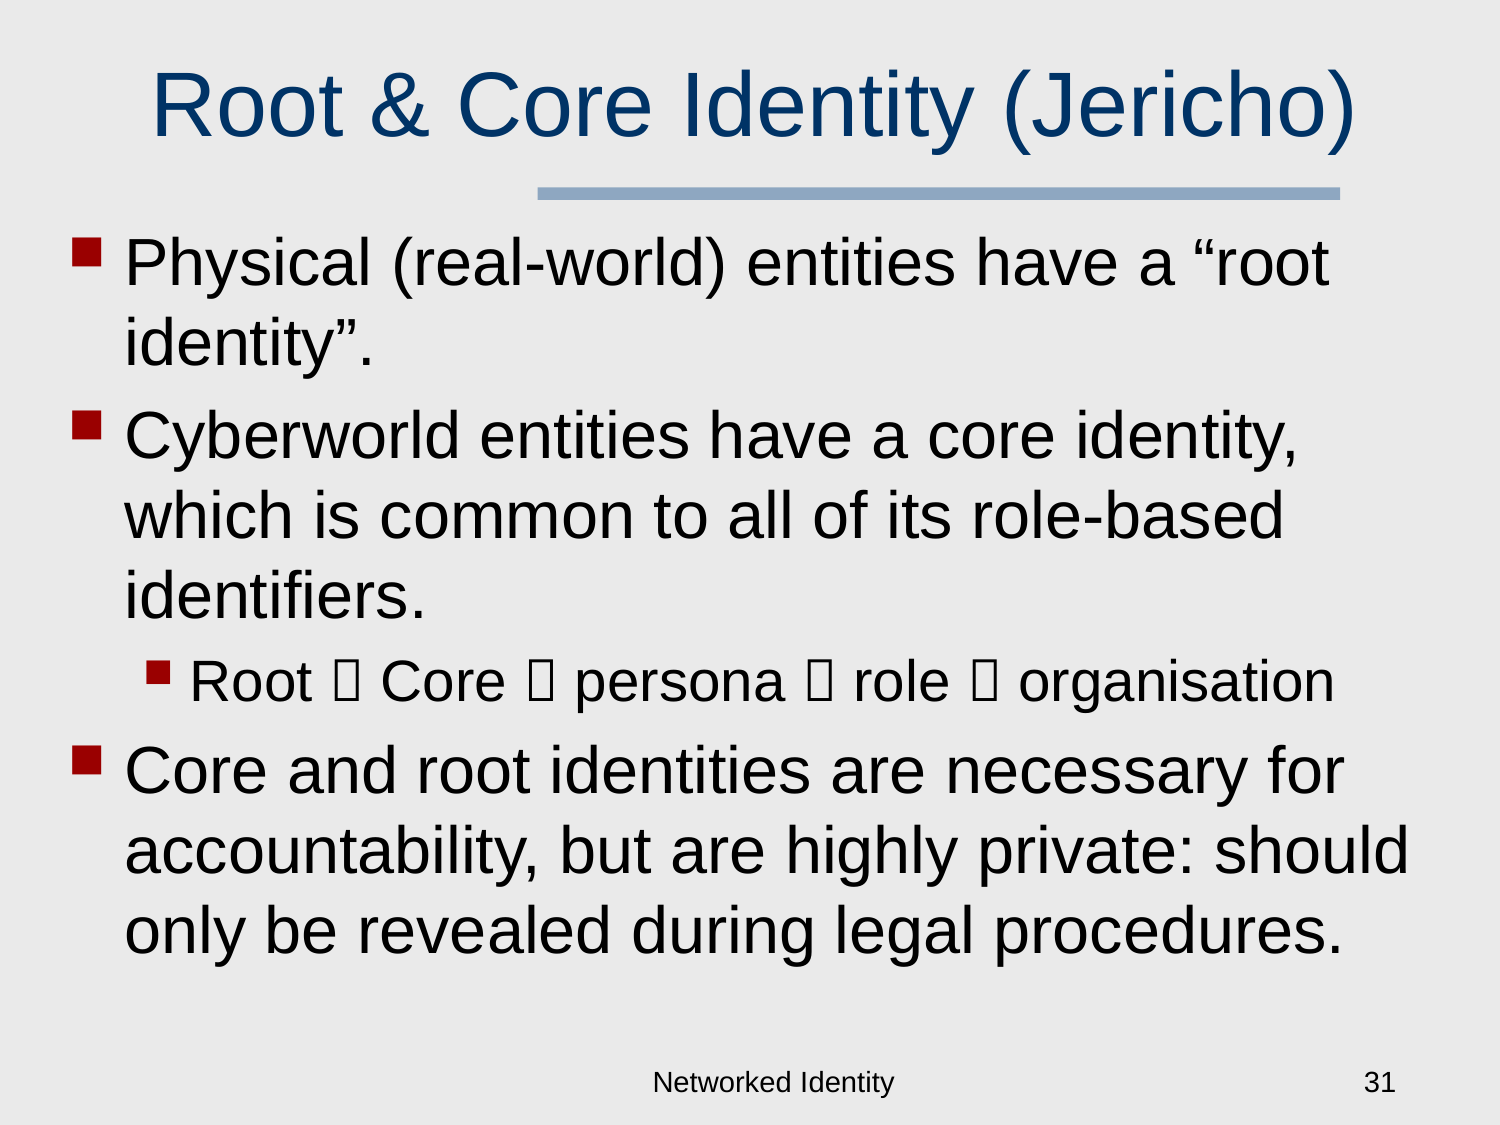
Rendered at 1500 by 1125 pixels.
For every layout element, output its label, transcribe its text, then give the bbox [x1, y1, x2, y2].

list Physical (real-world) entities have a “root identity”. Cyberworld entities have a core identity, which is common to all of its role-based identifiers. Root  Core  persona  role  organisation Core and root identities are necessary for accountability, but are highly private: should only be revealed during legal procedures. [52, 210, 1448, 1001]
slide_number 31 [1098, 1031, 1412, 1107]
footer Networked Identity [536, 1031, 1012, 1107]
title Root & Core Identity (Jericho) [135, 37, 1418, 177]
